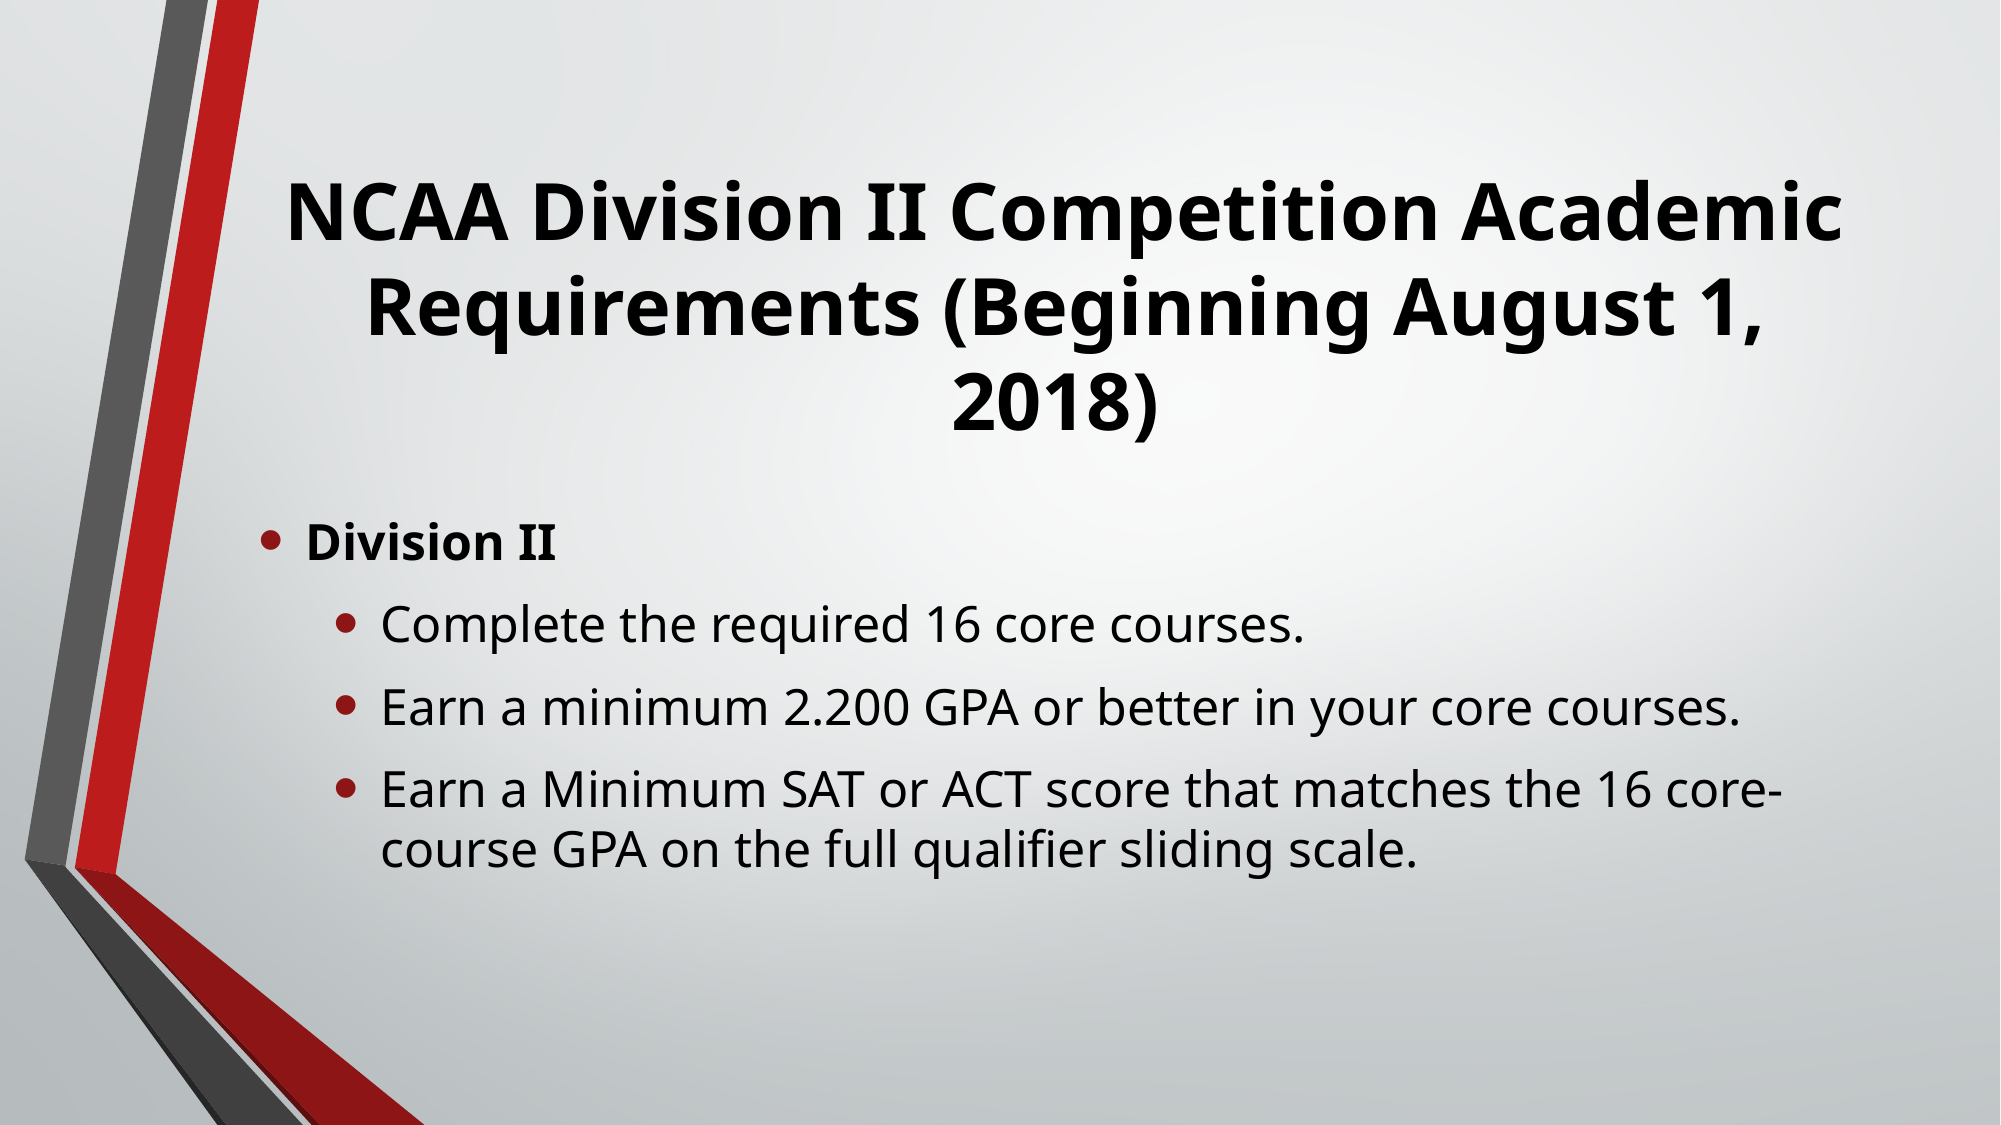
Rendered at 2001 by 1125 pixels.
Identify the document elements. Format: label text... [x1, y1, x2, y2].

title NCAA Division II Competition Academic Requirements (Beginning August 1, 2018) [243, 112, 1887, 400]
list Division II Complete the required 16 core courses. Earn a minimum 2.200 GPA or better in your core courses. Earn a Minimum SAT or ACT score that matches the 16 core-course GPA on the full qualifier sliding scale. [243, 437, 1887, 950]
